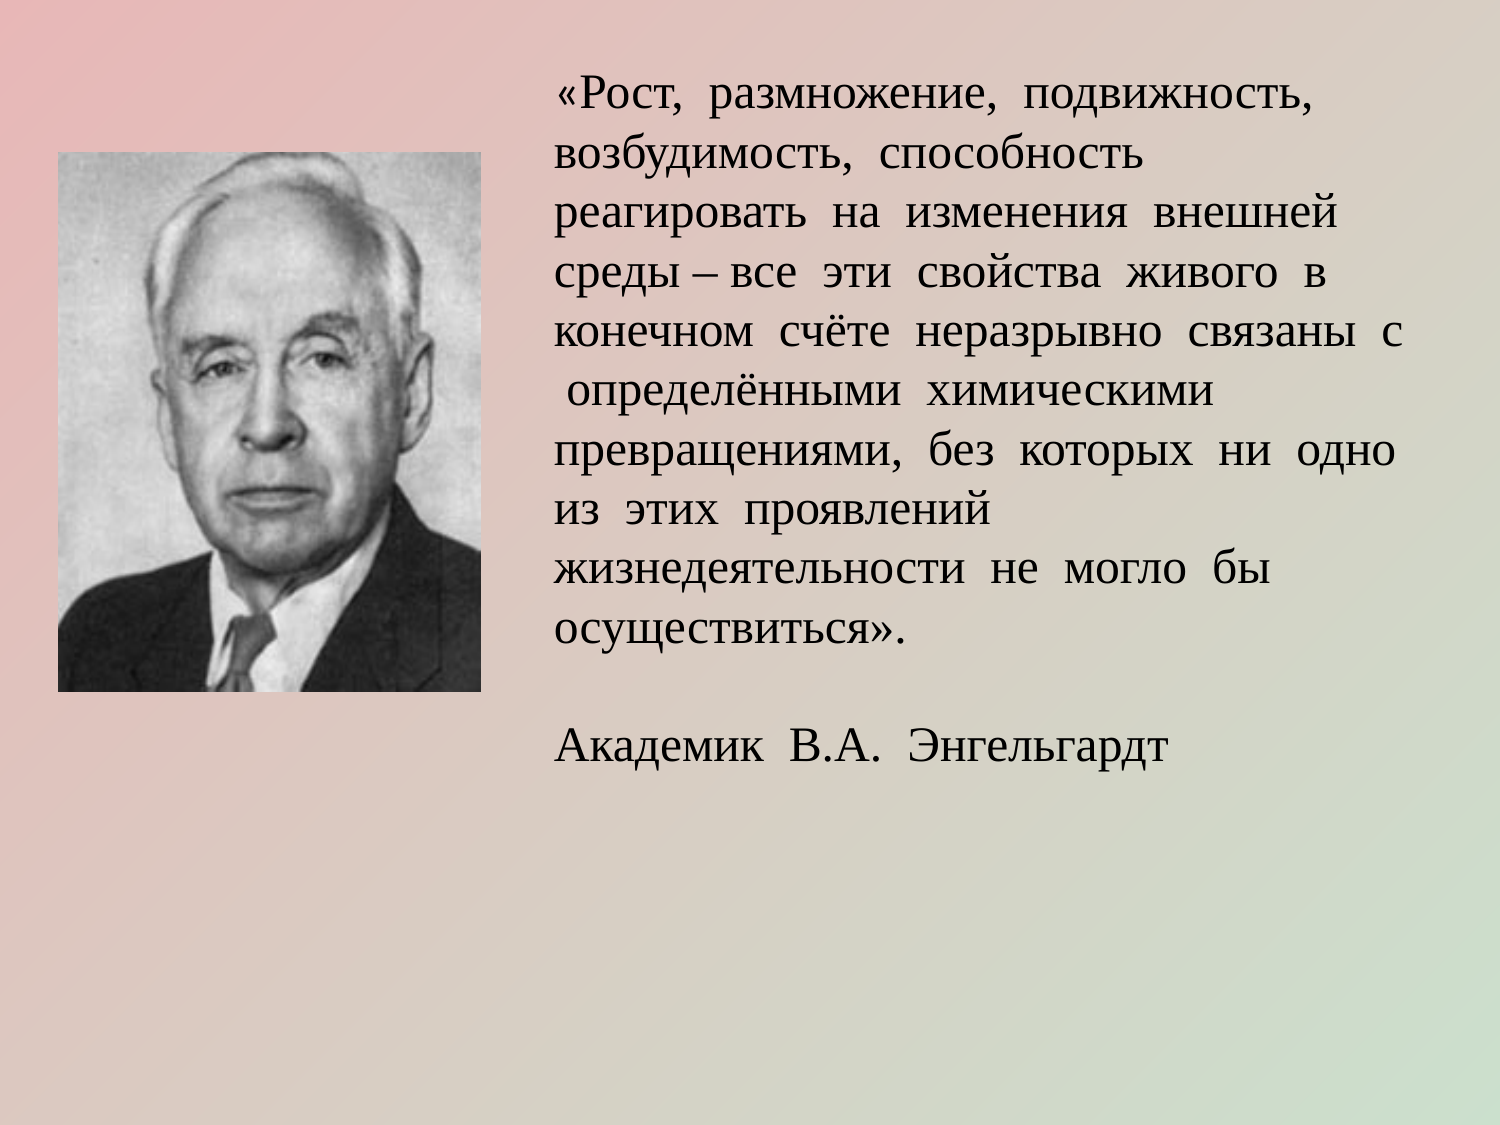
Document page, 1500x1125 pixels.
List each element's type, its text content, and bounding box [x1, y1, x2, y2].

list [58, 152, 481, 692]
title «Рост, размножение, подвижность, возбудимость, способность реагировать на изменения внешней среды – все эти свойства живого в конечном счёте неразрывно связаны с определёнными химическими превращениями, без которых ни одно из этих проявлений жизнедеятельности не могло бы осуществиться». Академик В.А. Энгельгардт [539, 46, 1425, 1090]
